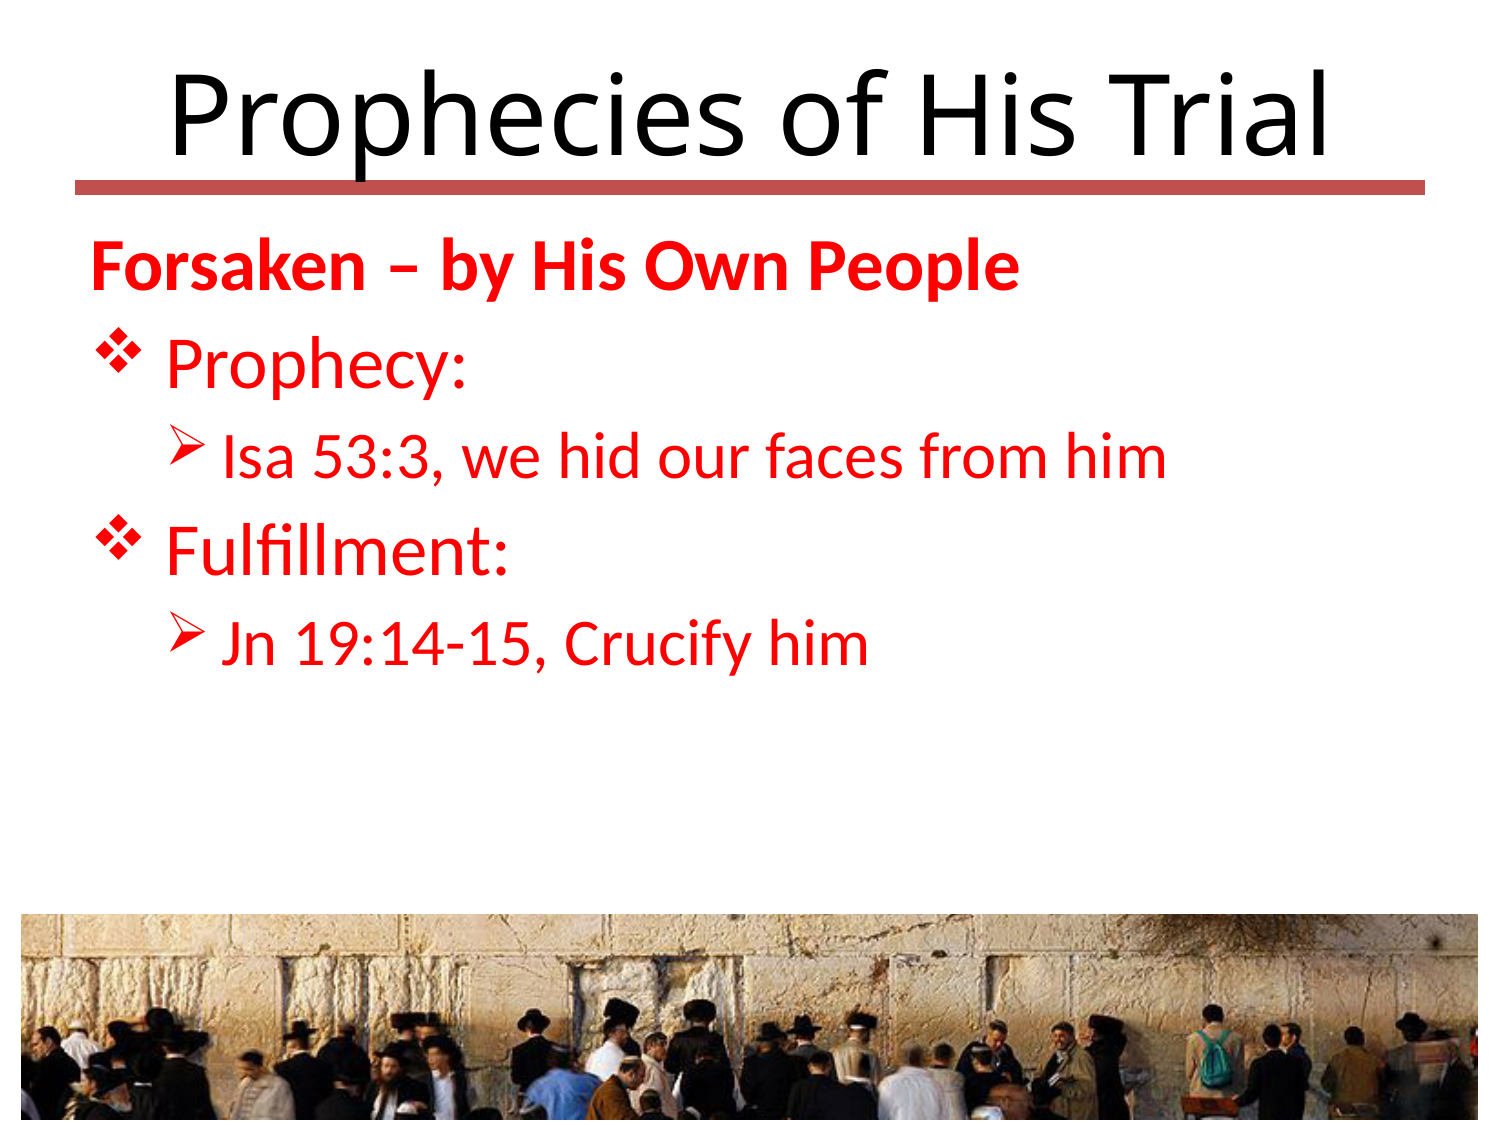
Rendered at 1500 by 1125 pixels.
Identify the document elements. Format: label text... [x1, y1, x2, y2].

title Prophecies of His Trial [75, 45, 1425, 175]
picture [21, 914, 1478, 1120]
list Forsaken – by His Own People Prophecy: Isa 53:3, we hid our faces from him Fulfillment: Jn 19:14-15, Crucify him [75, 207, 1438, 938]
